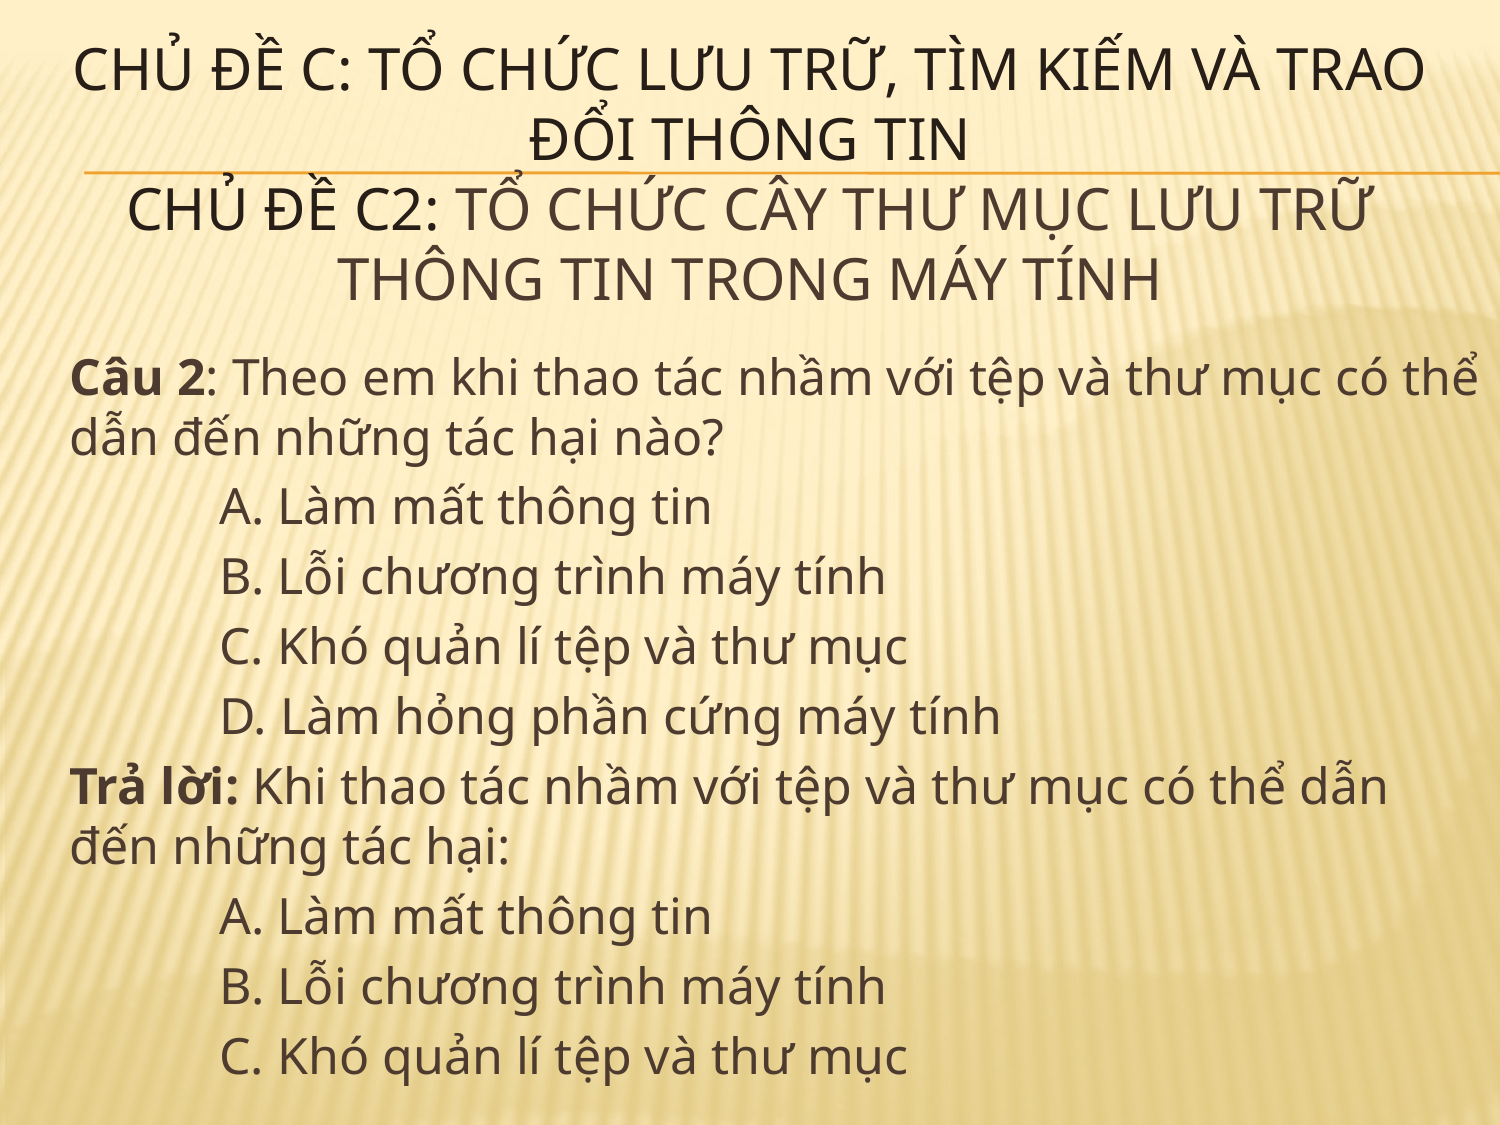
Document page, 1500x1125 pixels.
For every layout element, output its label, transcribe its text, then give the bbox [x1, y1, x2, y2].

title Chủ đề C: tổ chức lưu trữ, tìm kiếm và trao đổi thông tin Chủ đề c2: Tổ chức cây thư mục lưu trữ thông tin trong máy tính [0, 75, 1500, 200]
list Câu 2: Theo em khi thao tác nhầm với tệp và thư mục có thể dẫn đến những tác hại nào? A. Làm mất thông tin B. Lỗi chương trình máy tính C. Khó quản lí tệp và thư mục D. Làm hỏng phần cứng máy tính Trả lời: Khi thao tác nhầm với tệp và thư mục có thể dẫn đến những tác hại: A. Làm mất thông tin B. Lỗi chương trình máy tính C. Khó quản lí tệp và thư mục [54, 337, 1500, 1080]
